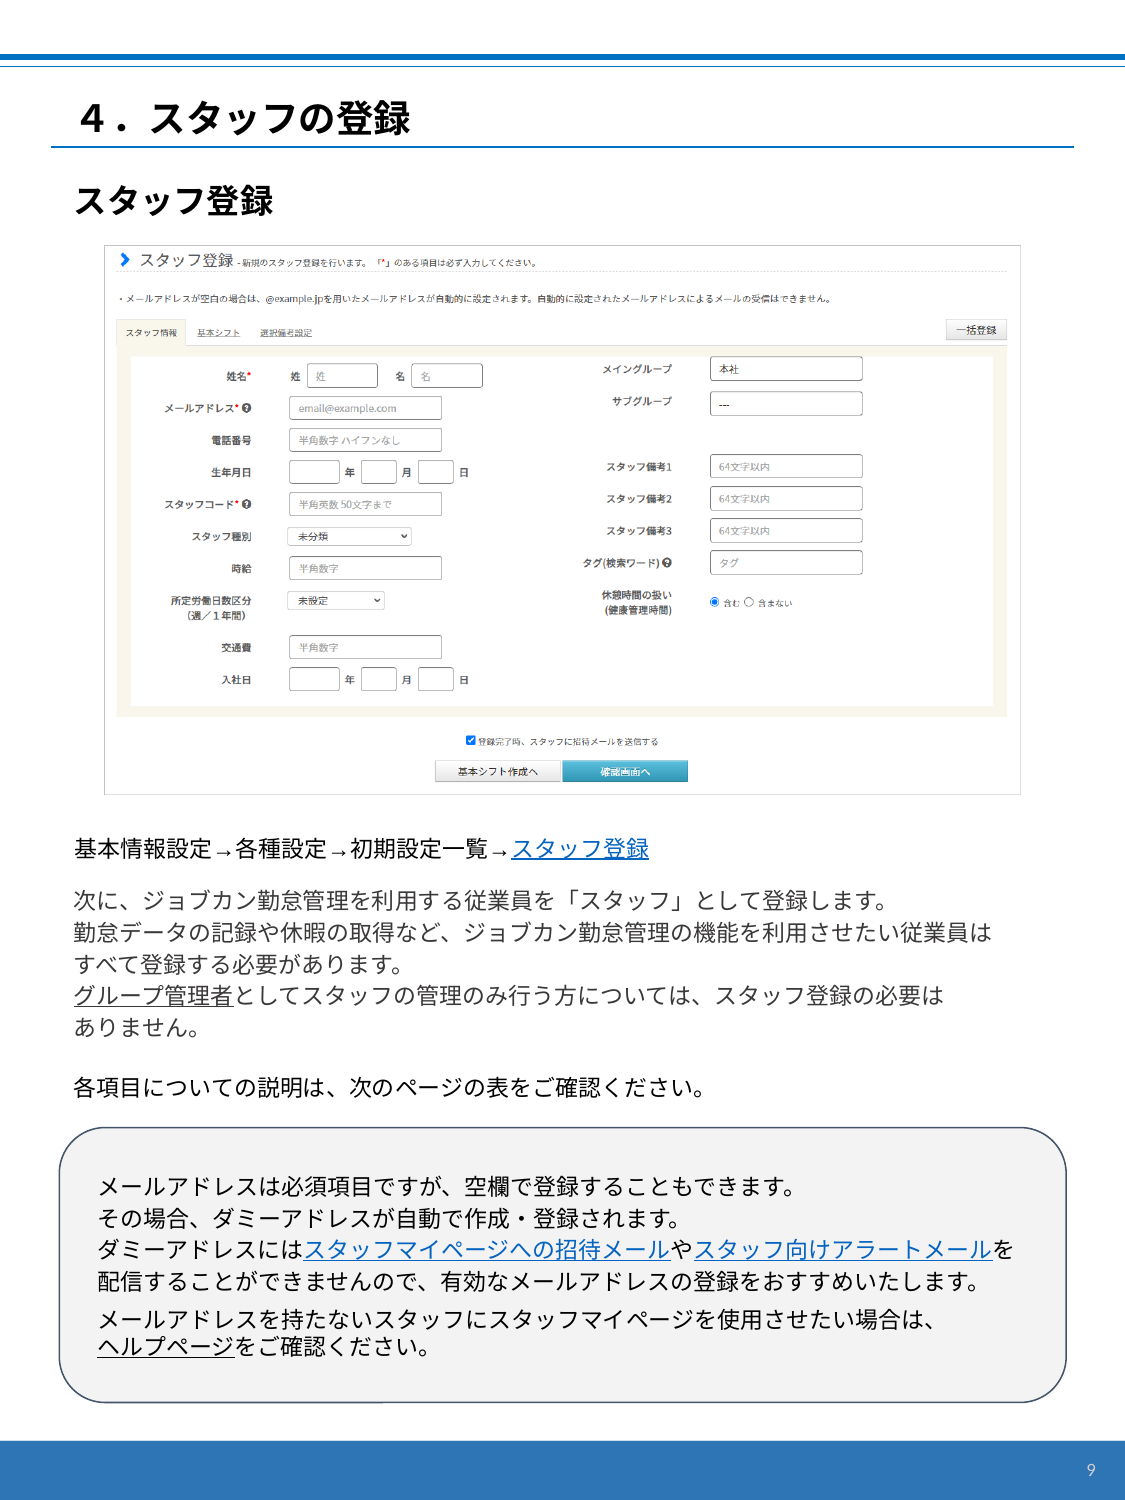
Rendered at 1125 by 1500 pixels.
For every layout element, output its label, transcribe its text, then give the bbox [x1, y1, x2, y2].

text_box スタッフ登録 [59, 176, 1083, 228]
text_box 各項目についての説明は、次のページの表をご確認ください。 [58, 1061, 1066, 1119]
slide_number 9 [857, 1440, 1111, 1497]
title ４．スタッフの登録 [59, 79, 1083, 148]
text_box 次に、ジョブカン勤怠管理を利用する従業員を「スタッフ」として登録します。 勤怠データの記録や休暇の取得など、ジョブカン勤怠管理の機能を利用させたい従業員は すべて登録する必要があります。 グループ管理者としてスタッフの管理のみ行う方については、スタッフ登録の必要は ありません。 [58, 875, 1066, 1053]
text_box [0, 56, 1125, 67]
picture [104, 245, 1021, 796]
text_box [59, 1127, 1067, 1403]
text_box 基本情報設定→各種設定→初期設定一覧→スタッフ登録 [59, 808, 1125, 877]
